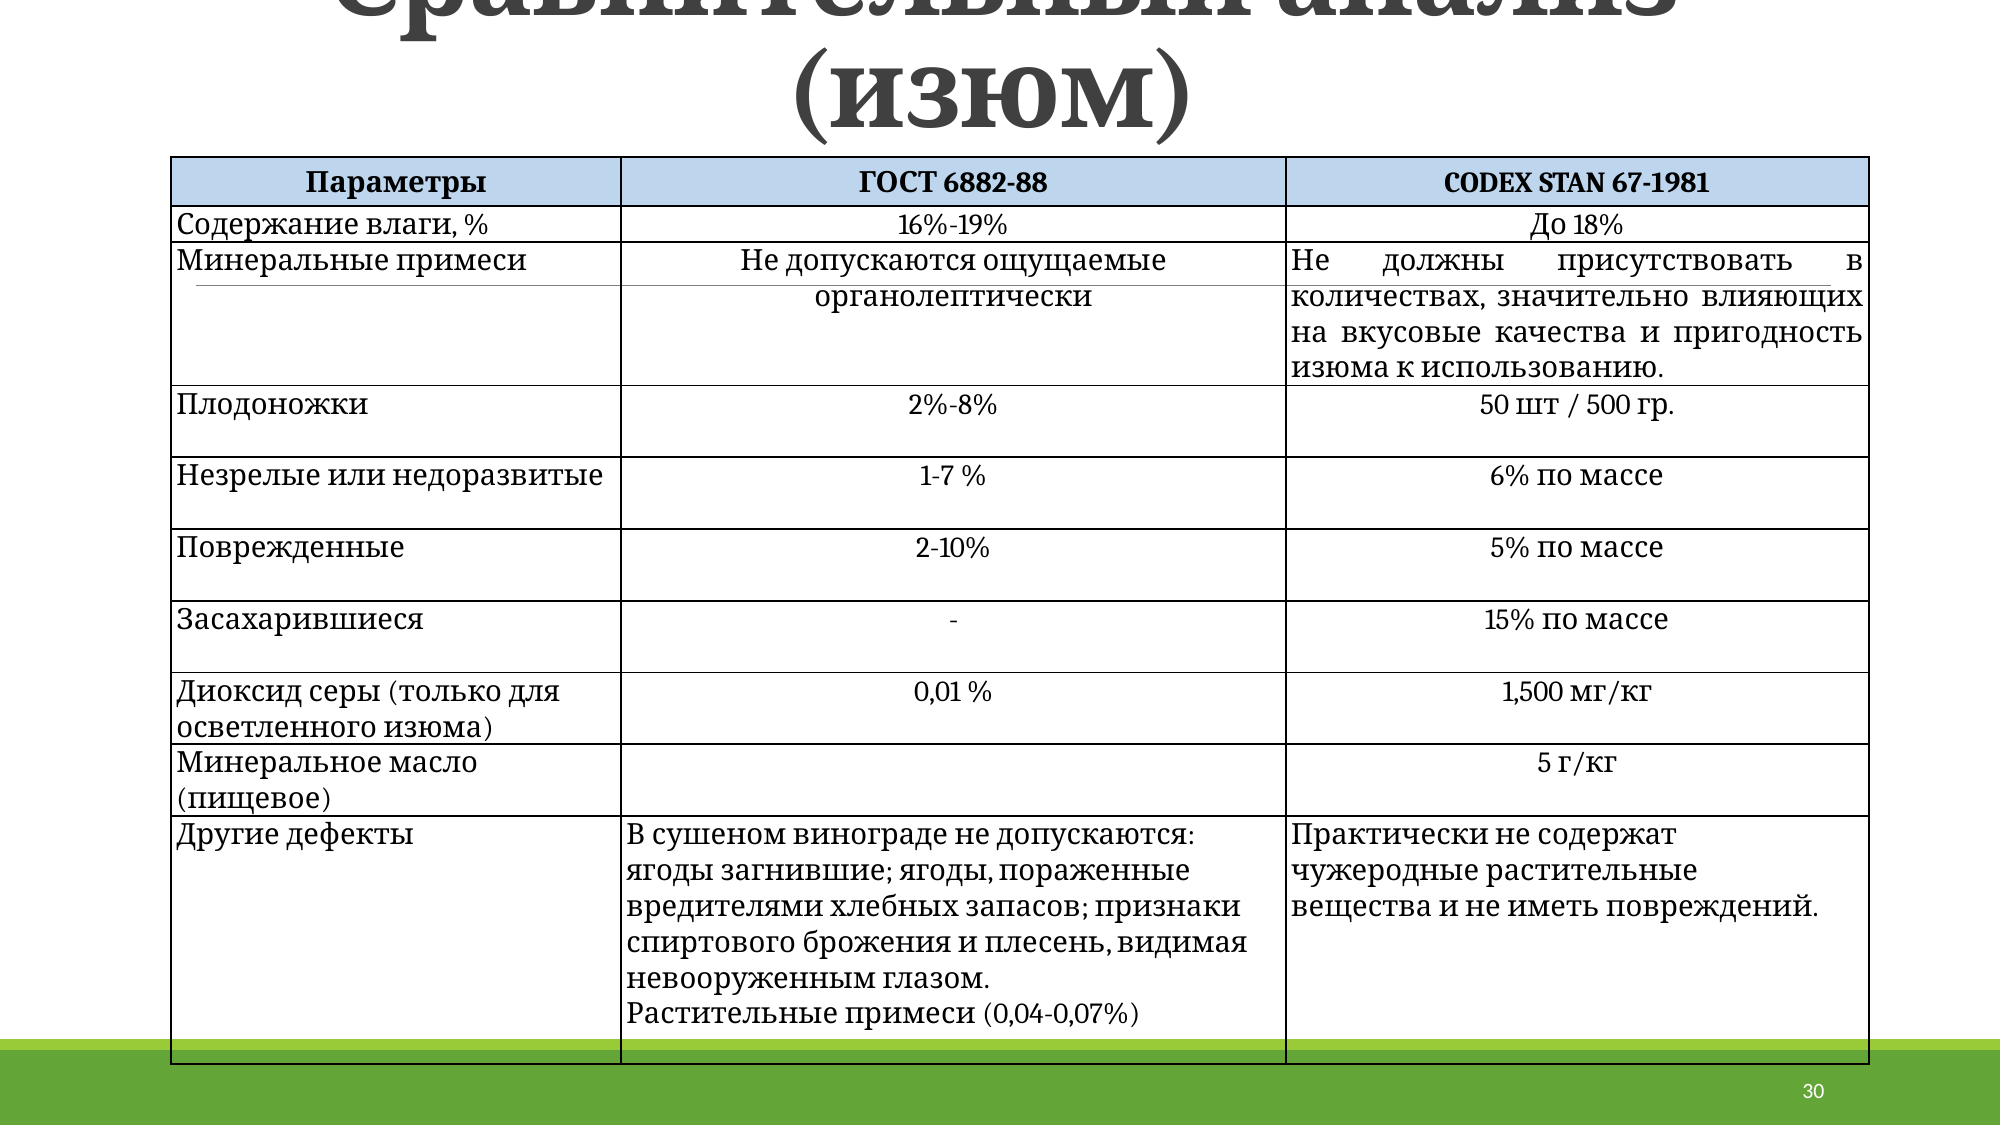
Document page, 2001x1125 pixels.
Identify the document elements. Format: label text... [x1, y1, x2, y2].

slide_number 30 [1624, 1059, 1840, 1120]
table_cell 50 шт / 500 гр. [1287, 386, 1868, 456]
table_cell 16%-19% [622, 207, 1285, 241]
table_cell Поврежденные [172, 530, 620, 600]
table_cell 1,500 мг/кг [1287, 673, 1868, 743]
table_cell 15% по массе [1287, 602, 1868, 672]
table_header ГОСТ 6882-88 [622, 158, 1285, 205]
table_cell Не допускаются ощущаемые органолептически [622, 243, 1285, 385]
table_cell 2-10% [622, 530, 1285, 600]
table_cell До 18% [1287, 207, 1868, 241]
table_cell Минеральные примеси [172, 243, 620, 385]
table_cell В сушеном винограде не допускаются: ягоды загнившие; ягоды, пораженные вредителями хлебных запасов; признаки спиртового брожения и плесень, видимая невооруженным глазом. Растительные примеси (0,04-0,07%) [622, 817, 1285, 1063]
table_cell 5% по массе [1287, 530, 1868, 600]
table_cell Диоксид серы (только для осветленного изюма) [172, 673, 620, 743]
table_cell 2%-8% [622, 386, 1285, 456]
table_cell [622, 745, 1285, 815]
table_cell Практически не содержат чужеродные растительные вещества и не иметь повреждений. [1287, 817, 1868, 1063]
table_header Параметры [172, 158, 620, 205]
table_cell - [622, 602, 1285, 672]
table_cell Плодоножки [172, 386, 620, 456]
table_cell Содержание влаги, % [172, 207, 620, 241]
table_cell Минеральное масло (пищевое) [172, 745, 620, 815]
title Сравнительный анализ (изюм) [178, 0, 1829, 156]
table_cell 5 г/кг [1287, 745, 1868, 815]
table_cell Другие дефекты [172, 817, 620, 1063]
table_cell Не должны присутствовать в количествах, значительно влияющих на вкусовые качества и пригодность изюма к использованию. [1287, 243, 1868, 385]
table_cell 0,01 % [622, 673, 1285, 743]
table_cell Засахарившиеся [172, 602, 620, 672]
table_header CODEX STAN 67-1981 [1287, 158, 1868, 205]
table_cell Незрелые или недоразвитые [172, 458, 620, 528]
table_cell 1-7 % [622, 458, 1285, 528]
table_cell 6% по массе [1287, 458, 1868, 528]
